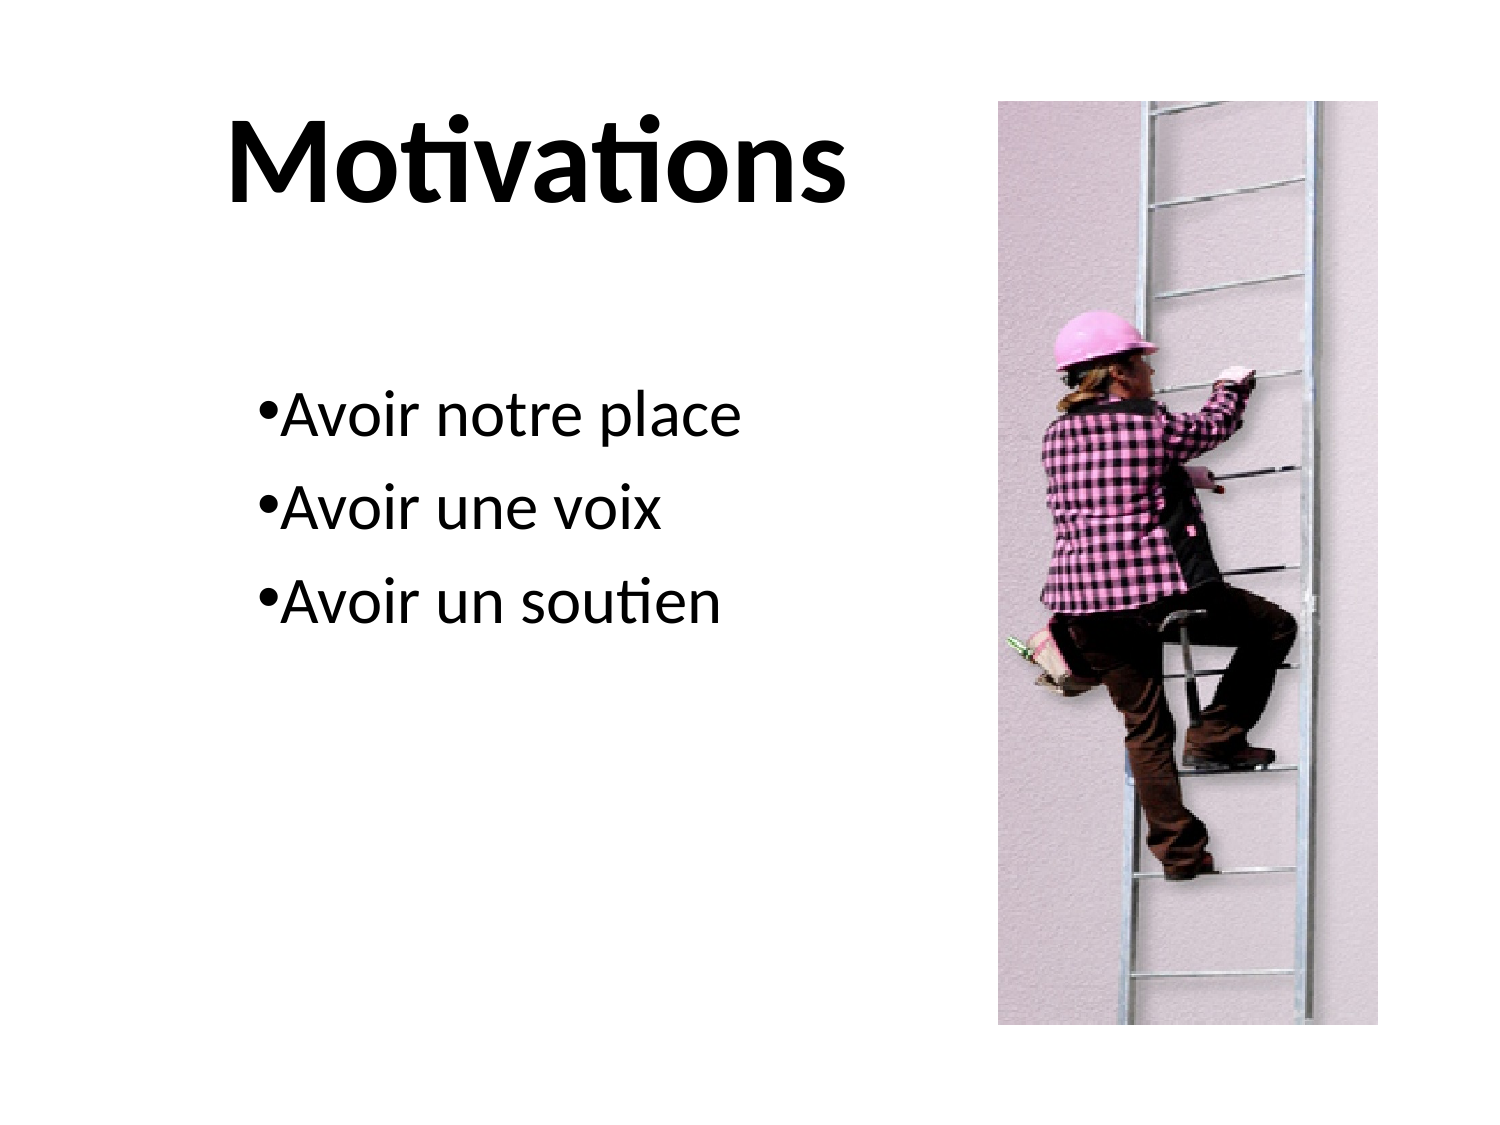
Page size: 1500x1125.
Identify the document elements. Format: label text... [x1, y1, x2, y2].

list Avoir notre place Avoir une voix Avoir un soutien [242, 278, 916, 728]
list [997, 101, 1378, 1025]
title Motivations [75, 44, 998, 236]
